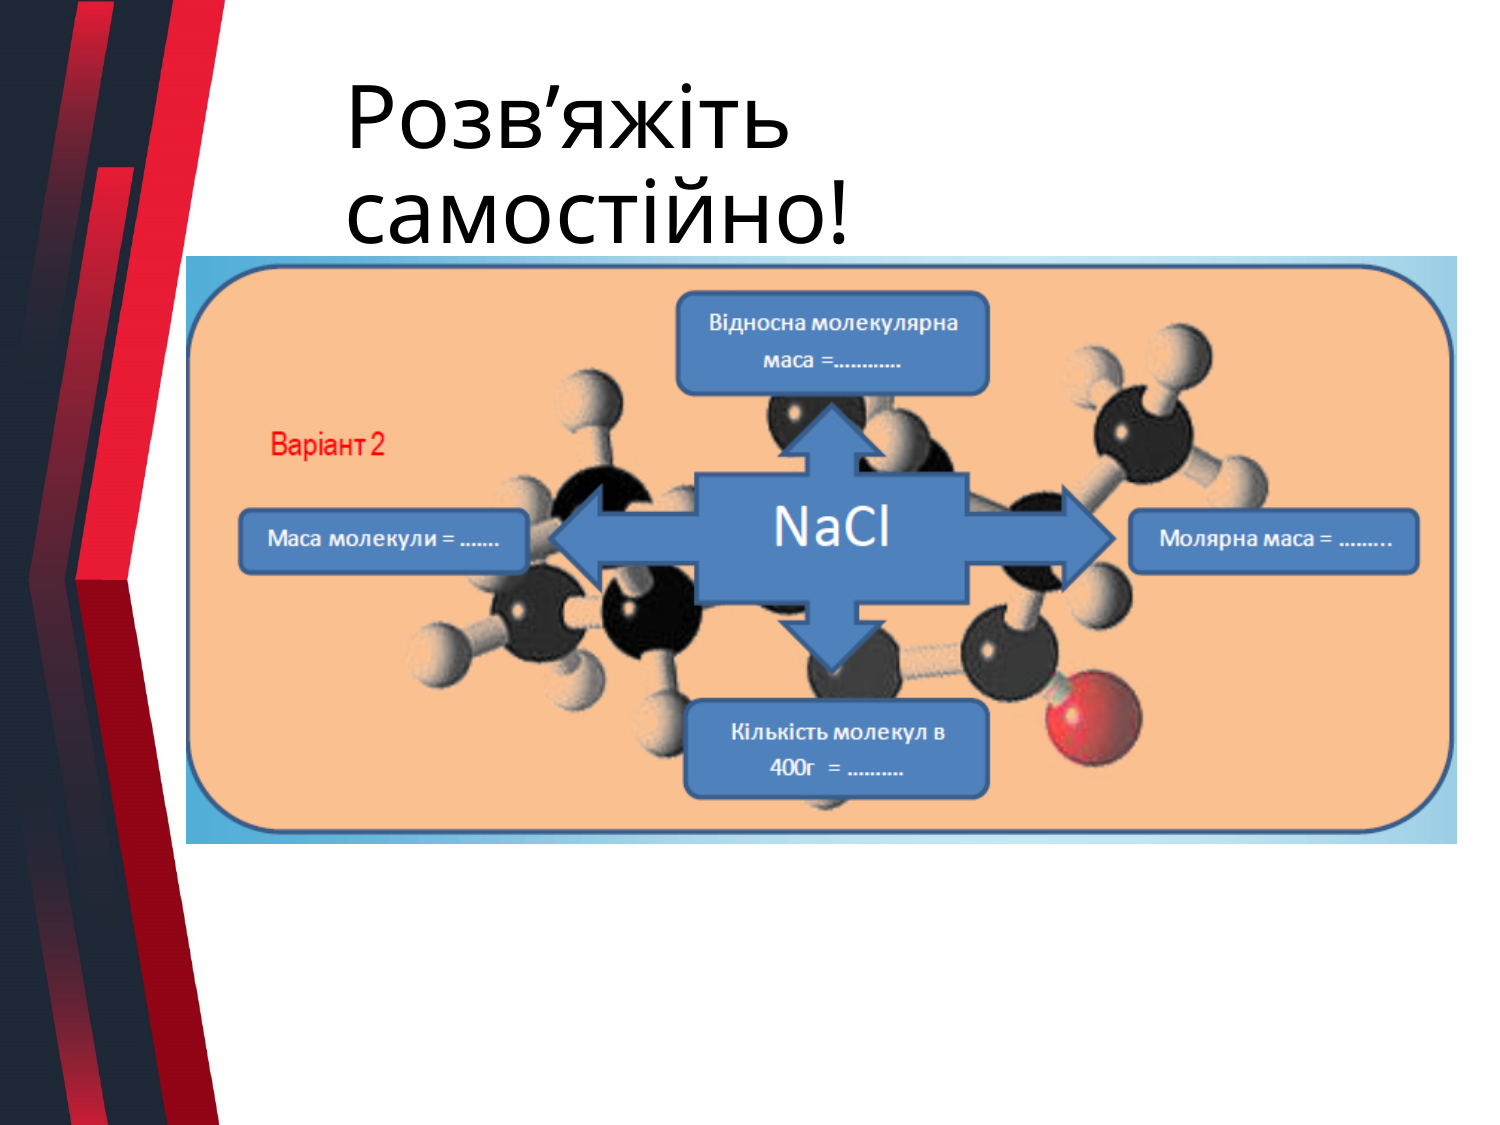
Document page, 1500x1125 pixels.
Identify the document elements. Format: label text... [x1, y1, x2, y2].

title Розв’яжіть самостійно! [329, 65, 1319, 256]
picture [0, 0, 1500, 1125]
